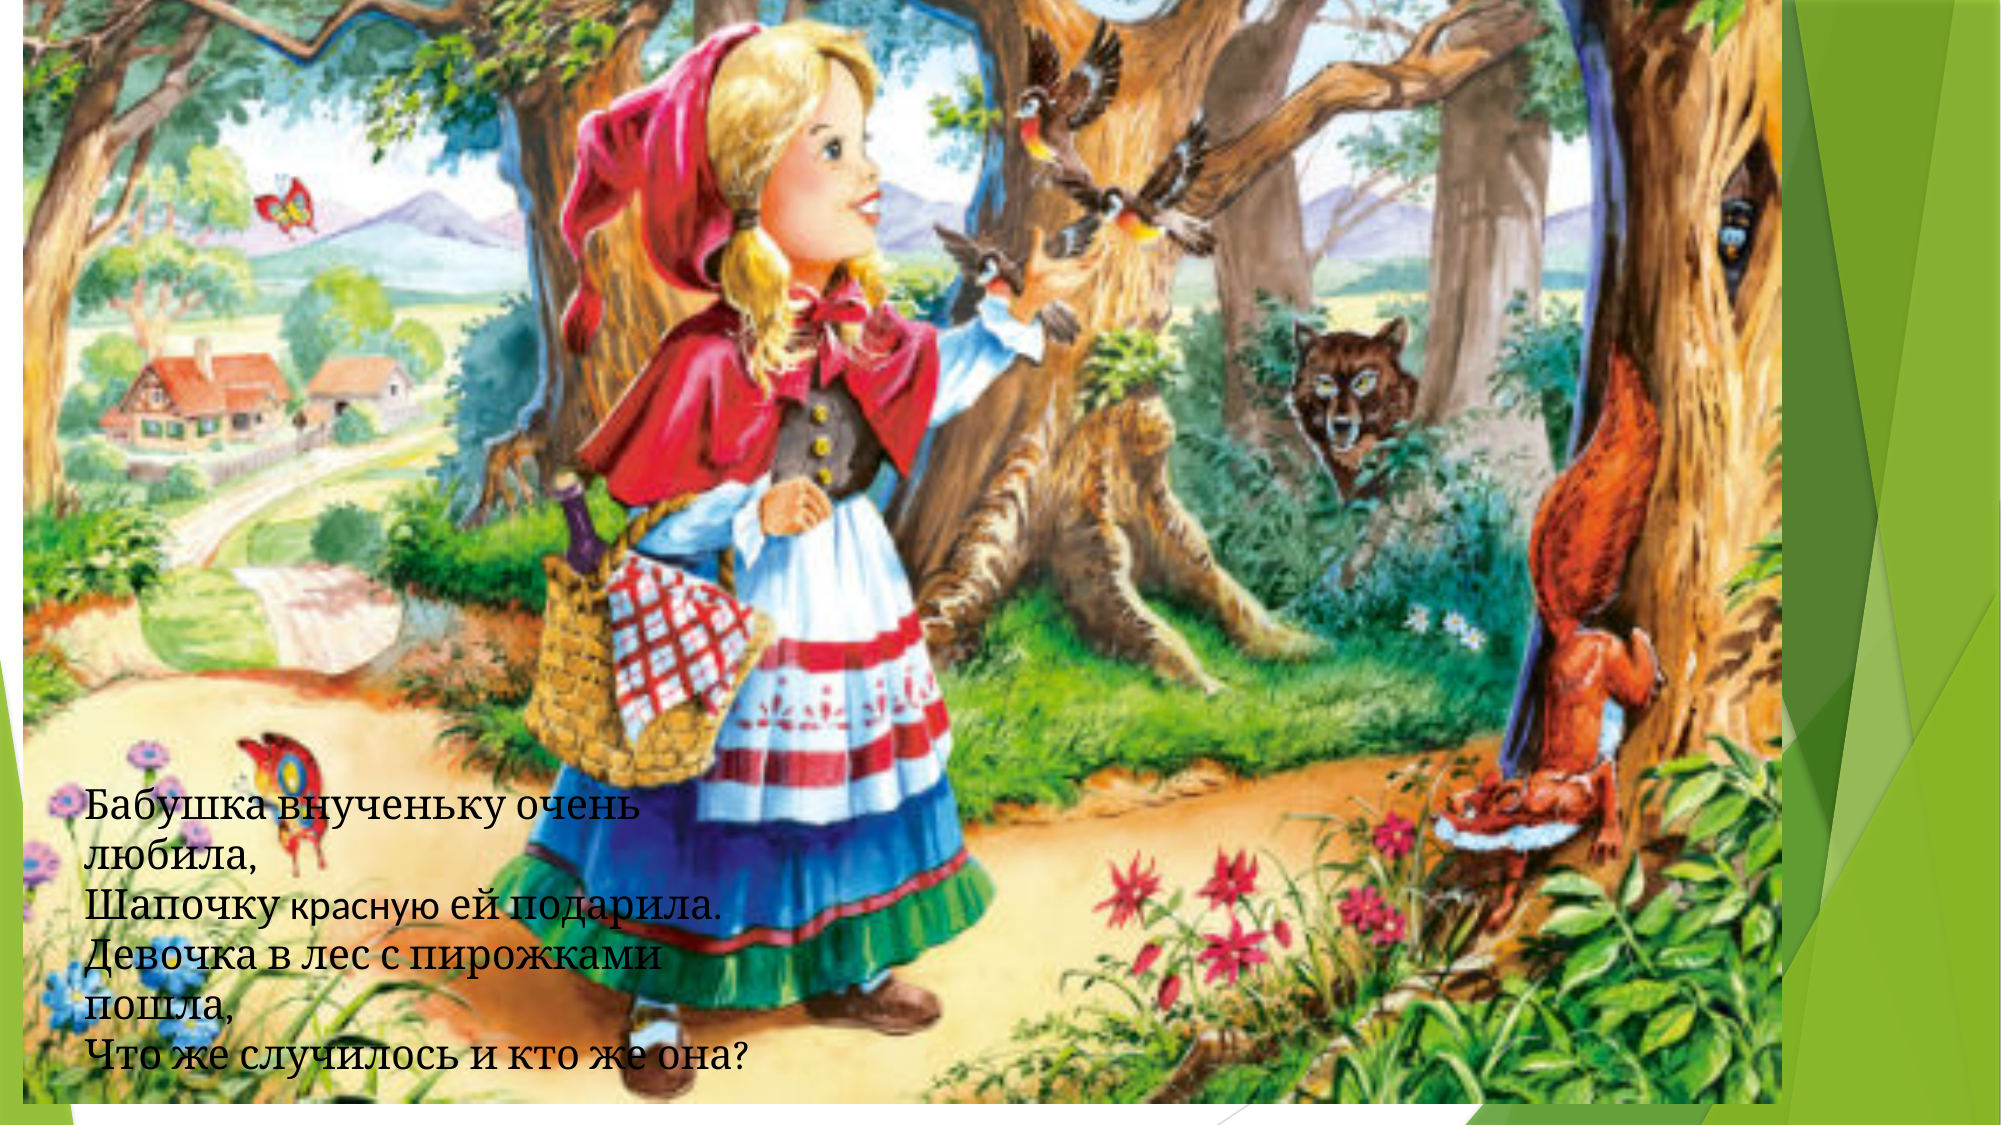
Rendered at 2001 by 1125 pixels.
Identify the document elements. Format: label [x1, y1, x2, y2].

picture [22, 0, 1782, 1104]
